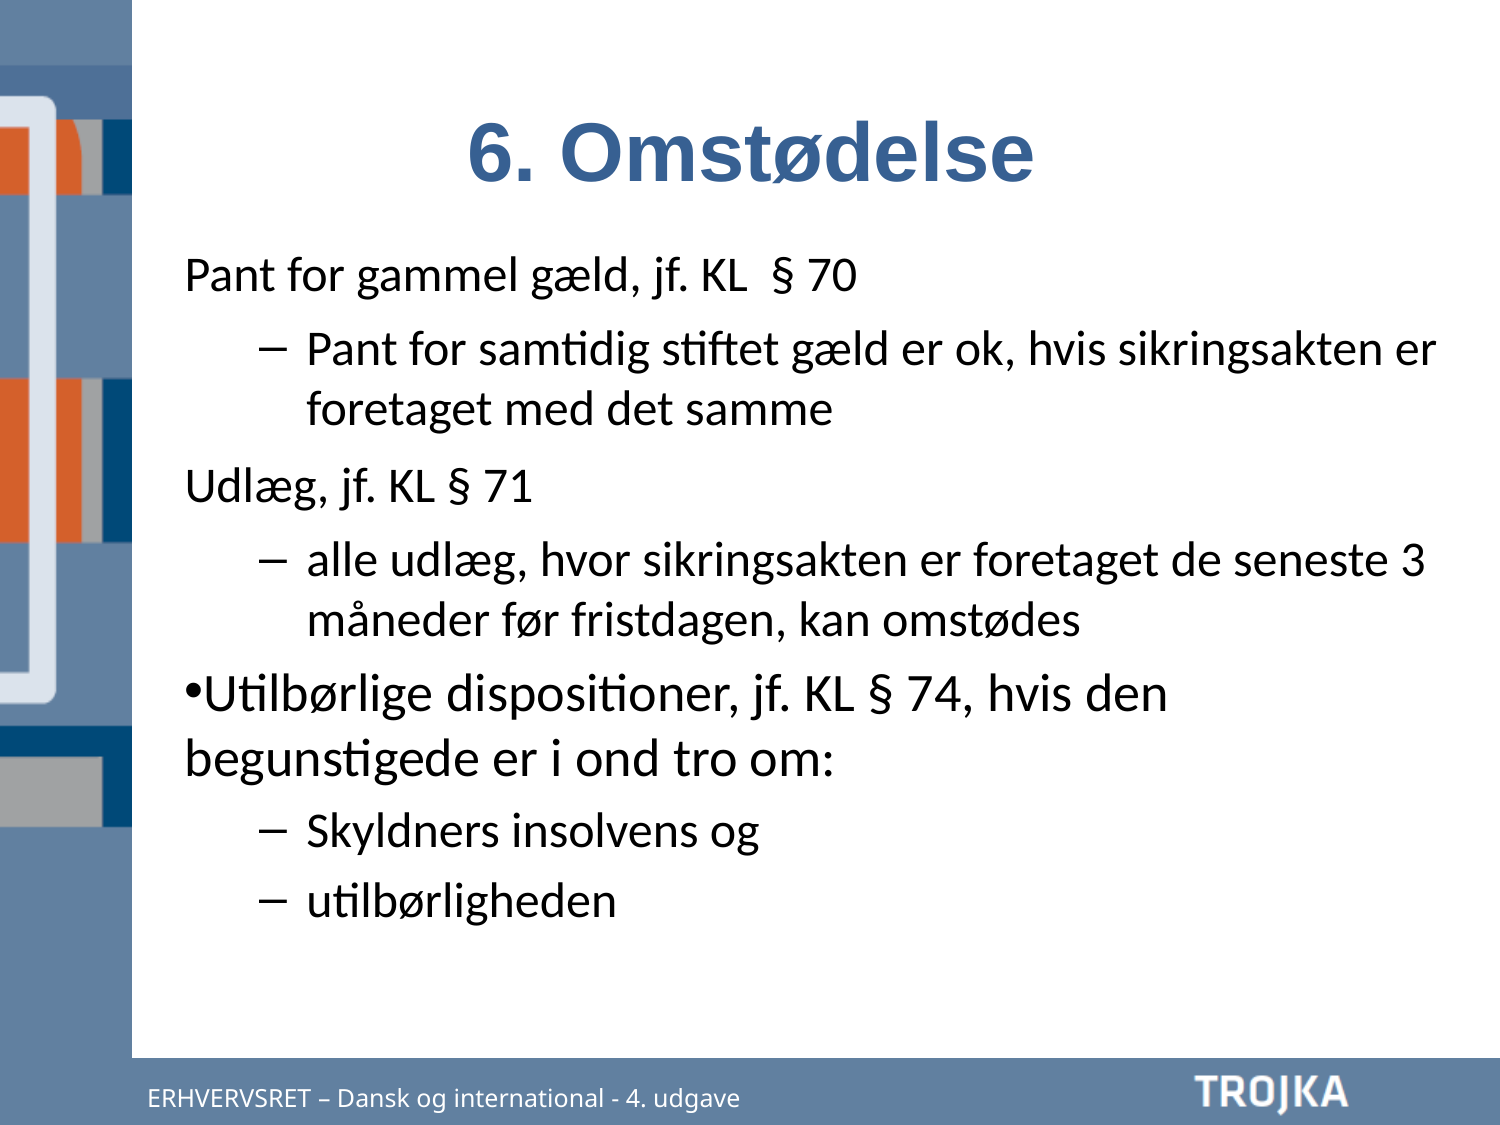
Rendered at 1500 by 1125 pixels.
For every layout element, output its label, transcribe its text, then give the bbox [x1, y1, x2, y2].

text_box 6. Omstødelse [76, 54, 1427, 243]
picture [0, 0, 1500, 1125]
list Pant for gammel gæld, jf. KL § 70 Pant for samtidig stiftet gæld er ok, hvis sikringsakten er foretaget med det samme Udlæg, jf. KL § 71 alle udlæg, hvor sikringsakten er foretaget de seneste 3 måneder før fristdagen, kan omstødes Utilbørlige dispositioner, jf. KL § 74, hvis den begunstigede er i ond tro om: Skyldners insolvens og utilbørligheden [169, 233, 1483, 1012]
